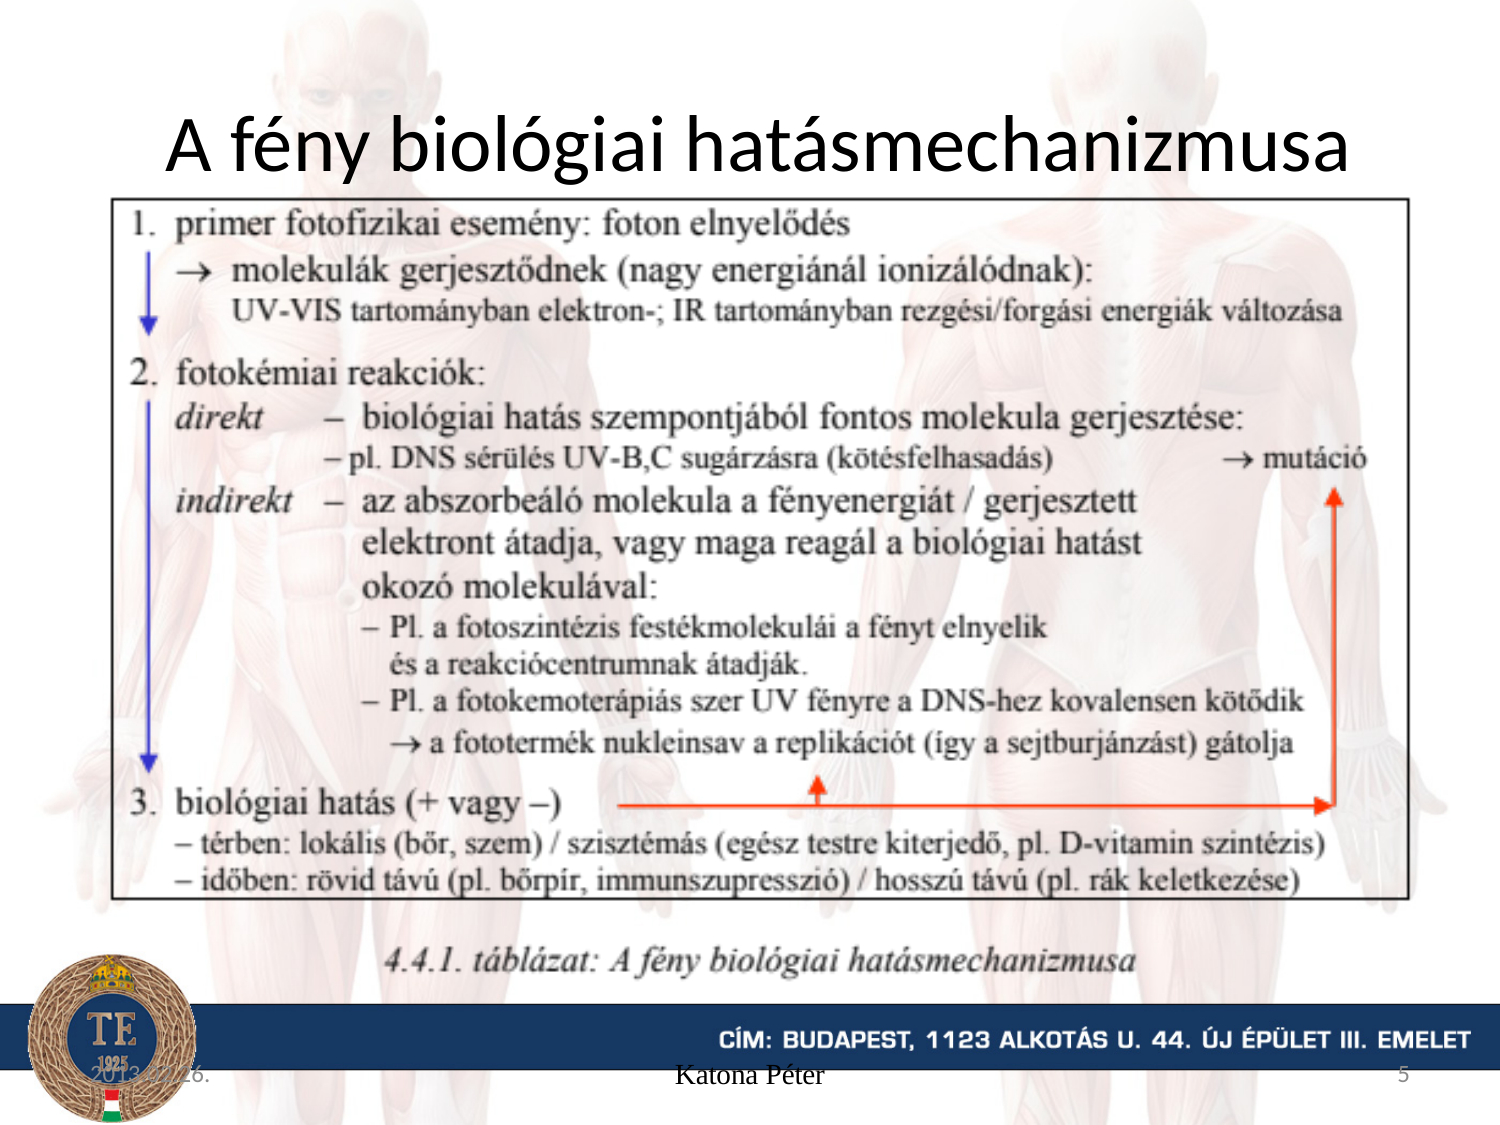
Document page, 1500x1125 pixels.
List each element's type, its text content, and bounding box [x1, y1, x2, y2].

title A fény biológiai hatásmechanizmusa [75, 45, 1425, 182]
footer Katona Péter [512, 1042, 988, 1103]
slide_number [75, 1042, 425, 1103]
picture [0, 0, 1500, 1125]
slide_number 5 [1074, 1042, 1425, 1103]
